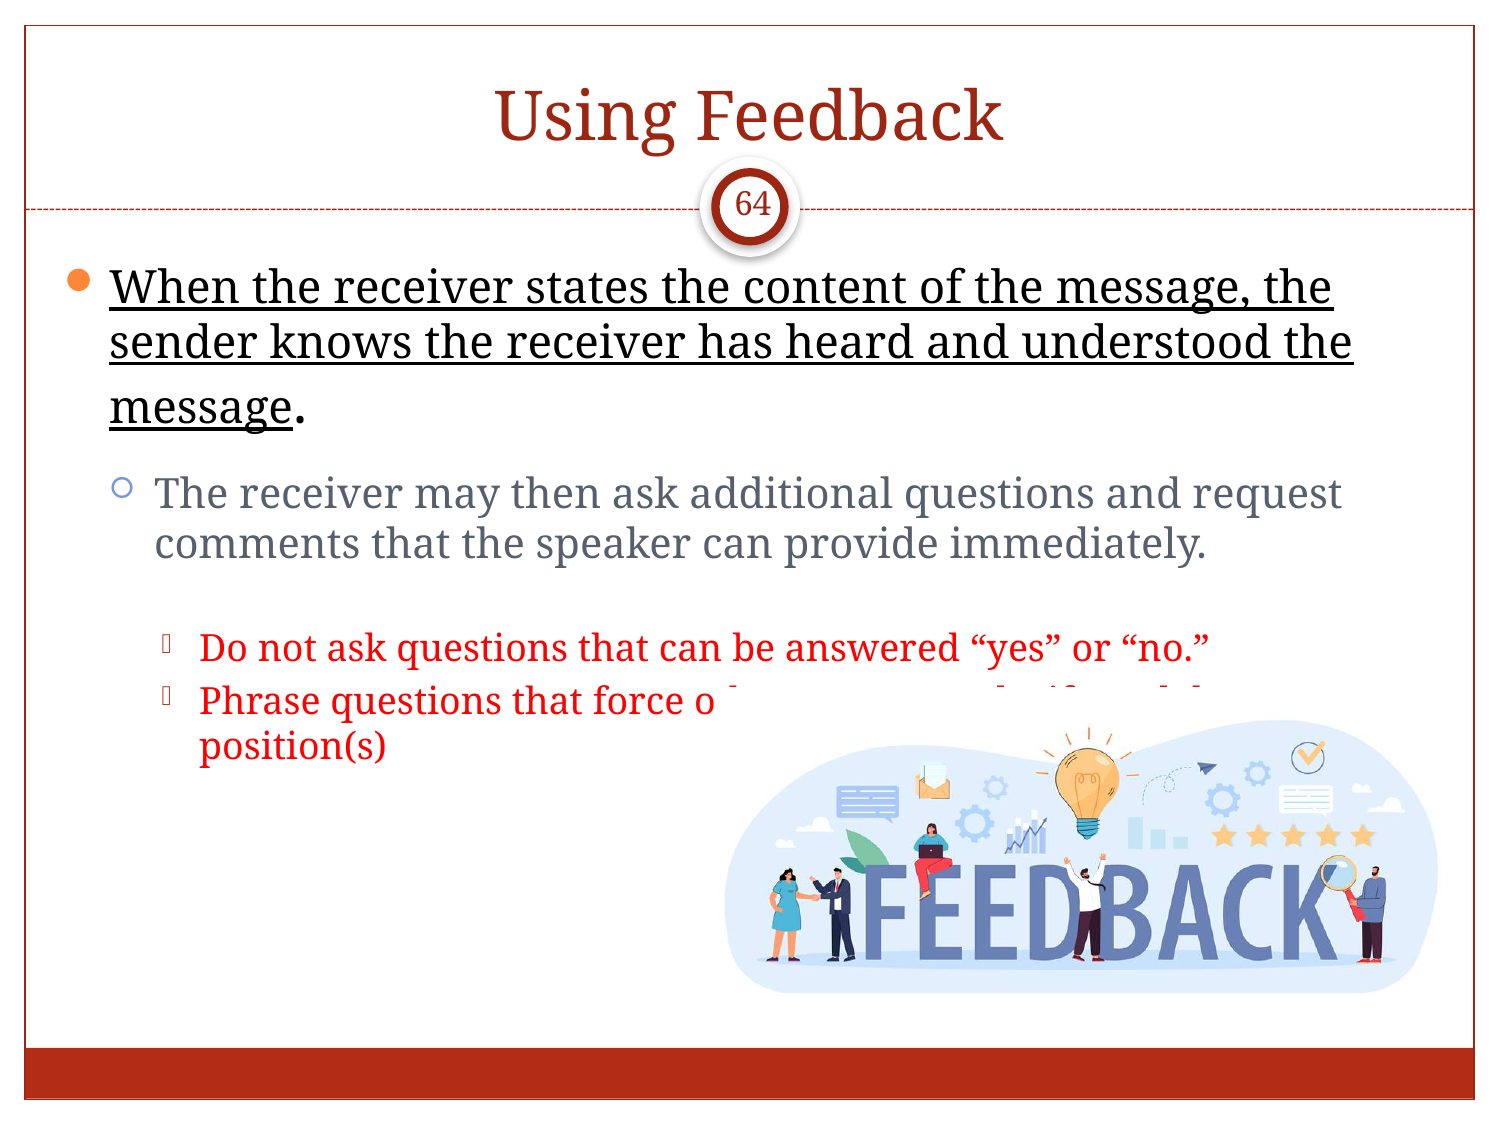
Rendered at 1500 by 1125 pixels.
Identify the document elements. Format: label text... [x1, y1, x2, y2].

picture [715, 687, 1463, 1026]
list When the receiver states the content of the message, the sender knows the receiver has heard and understood the message. The receiver may then ask additional questions and request comments that the speaker can provide immediately. Do not ask questions that can be answered “yes” or “no.” Phrase questions that force other person to clarify & elaborate position(s) [49, 250, 1445, 1001]
slide_number 64 [715, 168, 791, 241]
title Using Feedback [49, 37, 1450, 162]
